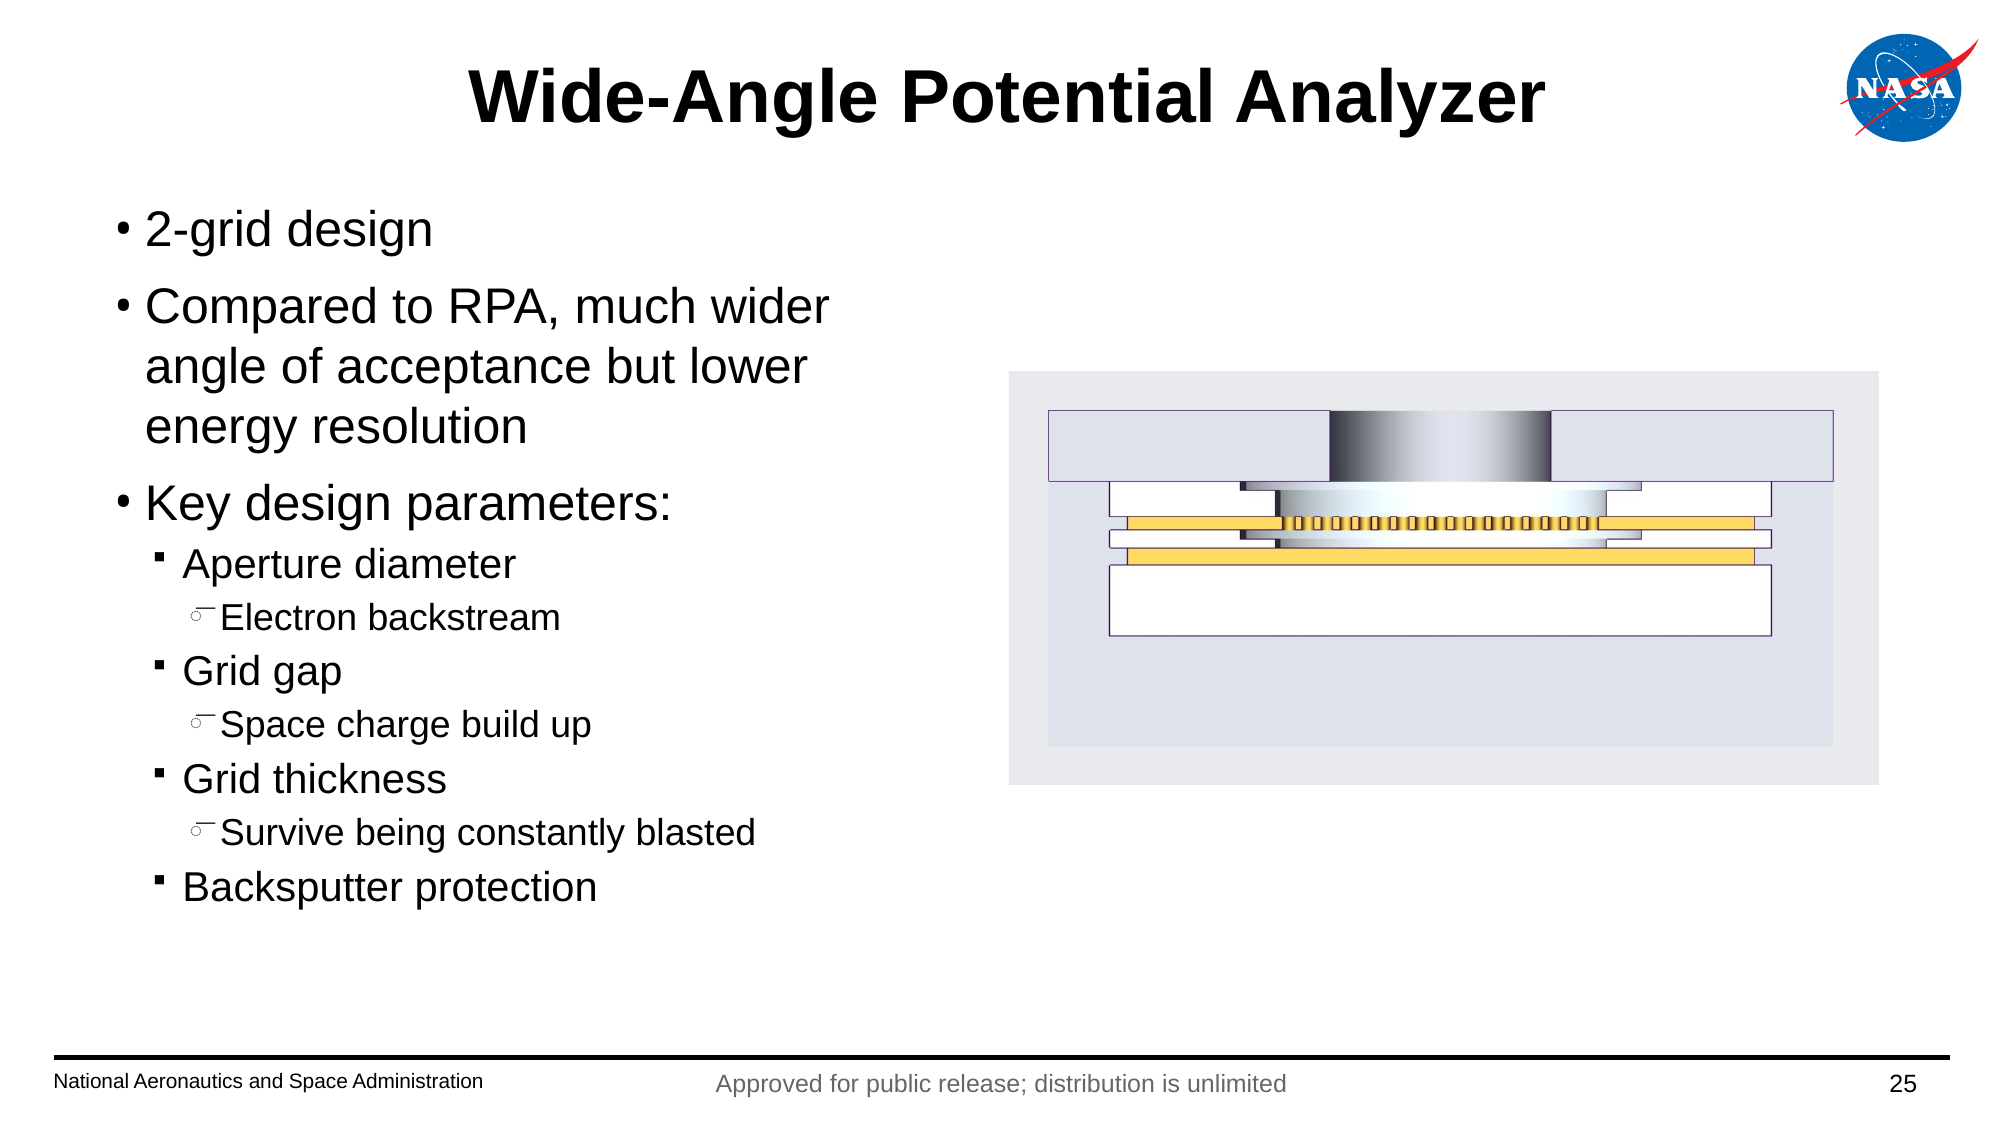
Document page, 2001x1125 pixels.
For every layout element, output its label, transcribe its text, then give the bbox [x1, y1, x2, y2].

slide_number 25 [1744, 1061, 1933, 1105]
list 2-grid design Compared to RPA, much wider angle of acceptance but lower energy resolution Key design parameters: Aperture diameter Electron backstream Grid gap Space charge build up Grid thickness Survive being constantly blasted Backsputter protection [99, 189, 897, 1012]
title Wide-Angle Potential Analyzer [200, 23, 1817, 161]
picture [1007, 370, 1879, 785]
